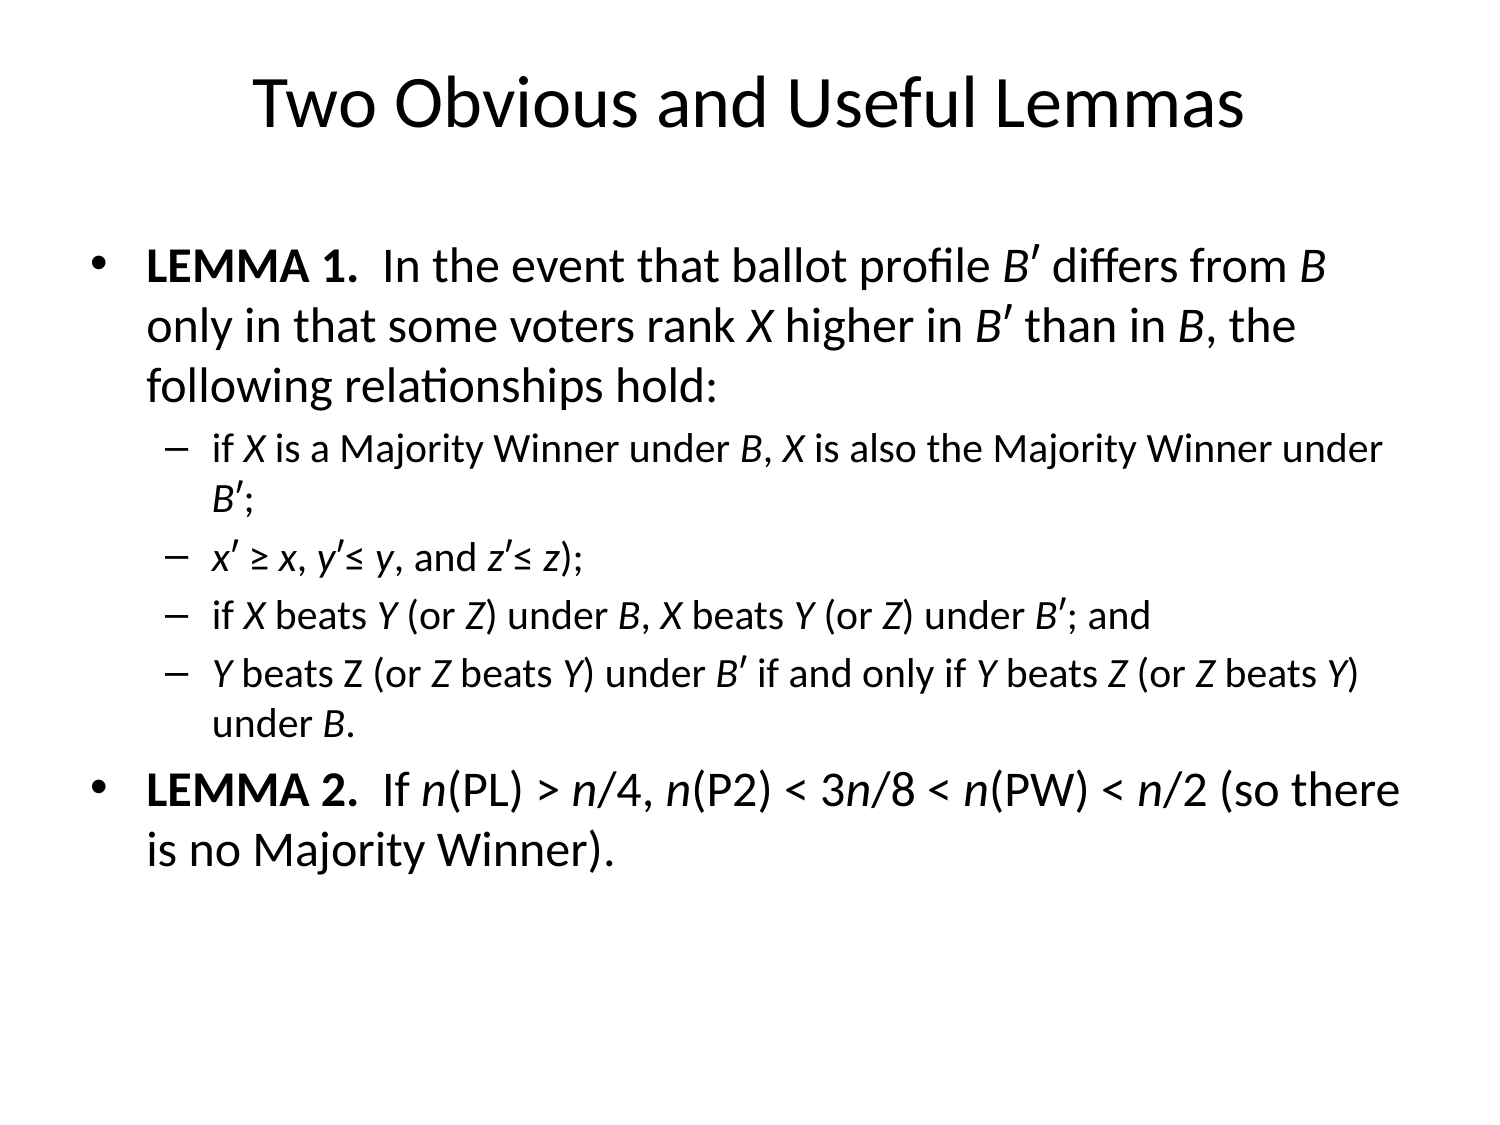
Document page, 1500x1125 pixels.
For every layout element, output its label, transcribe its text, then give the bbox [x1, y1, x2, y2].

list LEMMA 1. In the event that ballot profile Bʹ differs from B only in that some voters rank X higher in Bʹ than in B, the following relationships hold: if X is a Majority Winner under B, X is also the Majority Winner under Bʹ; xʹ ≥ x, yʹ≤ y, and zʹ≤ z); if X beats Y (or Z) under B, X beats Y (or Z) under Bʹ; and Y beats Z (or Z beats Y) under Bʹ if and only if Y beats Z (or Z beats Y) under B. LEMMA 2. If n(PL) > n/4, n(P2) < 3n/8 < n(PW) < n/2 (so there is no Majority Winner). [75, 224, 1425, 1005]
title Two Obvious and Useful Lemmas [75, 45, 1425, 150]
